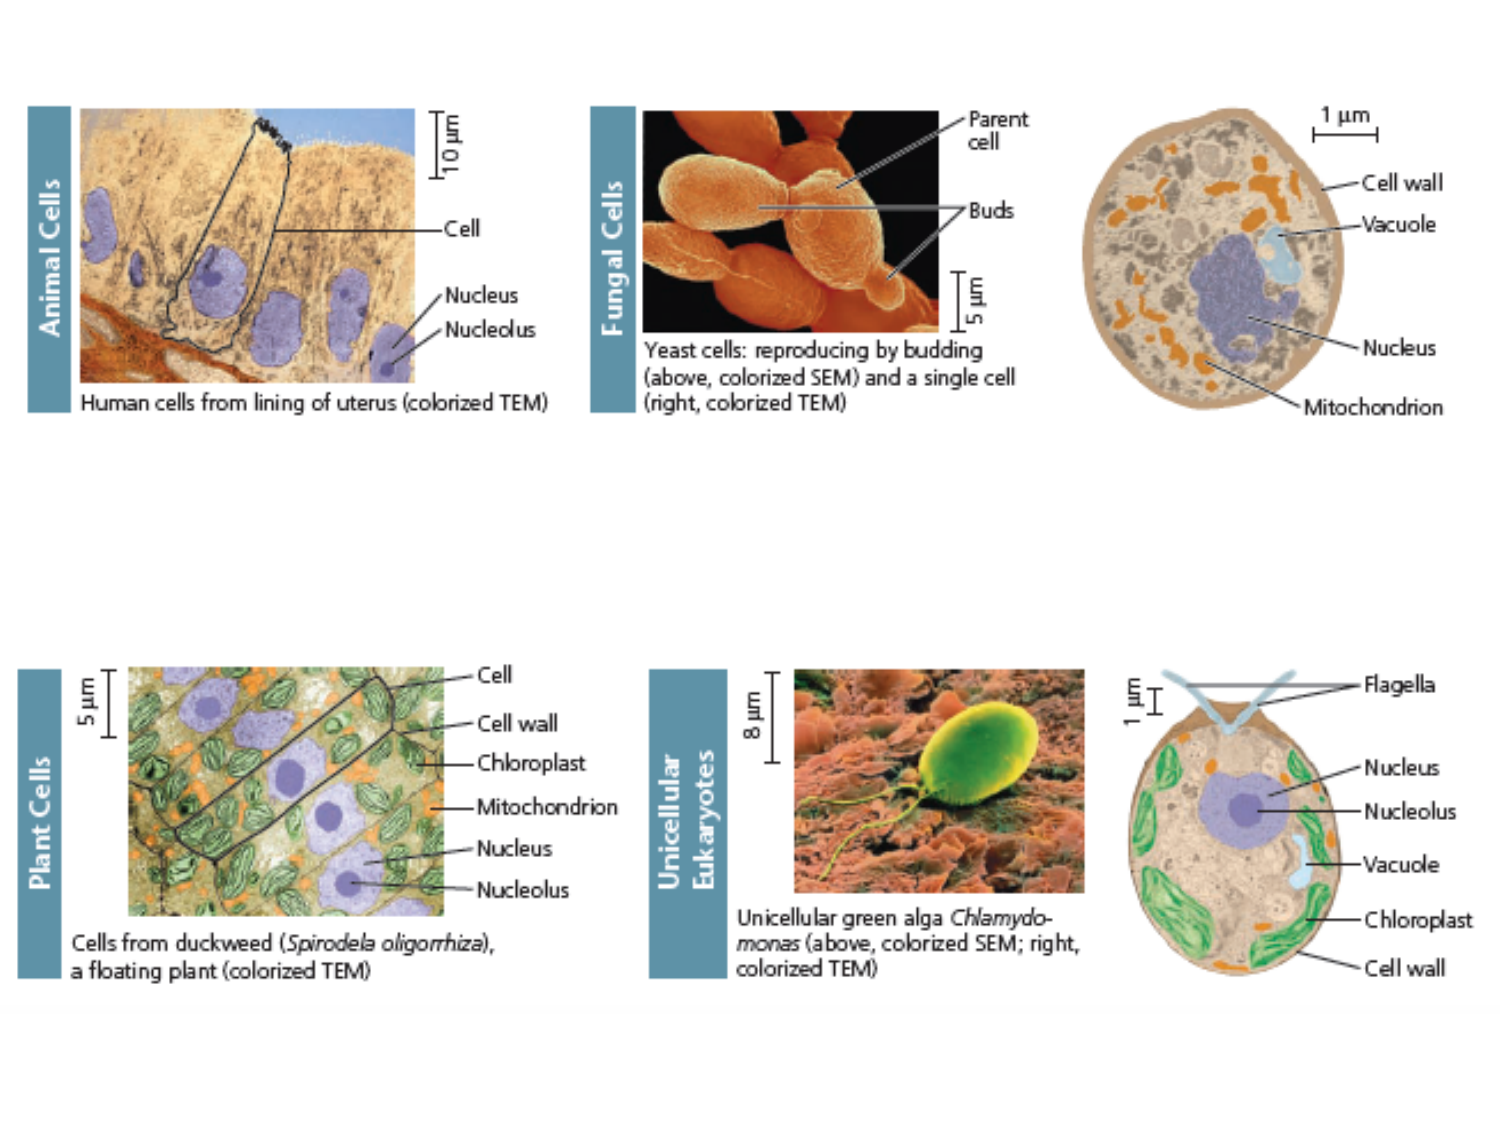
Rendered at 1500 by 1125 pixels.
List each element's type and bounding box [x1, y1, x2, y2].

picture [0, 655, 1500, 1014]
picture [0, 100, 1477, 434]
